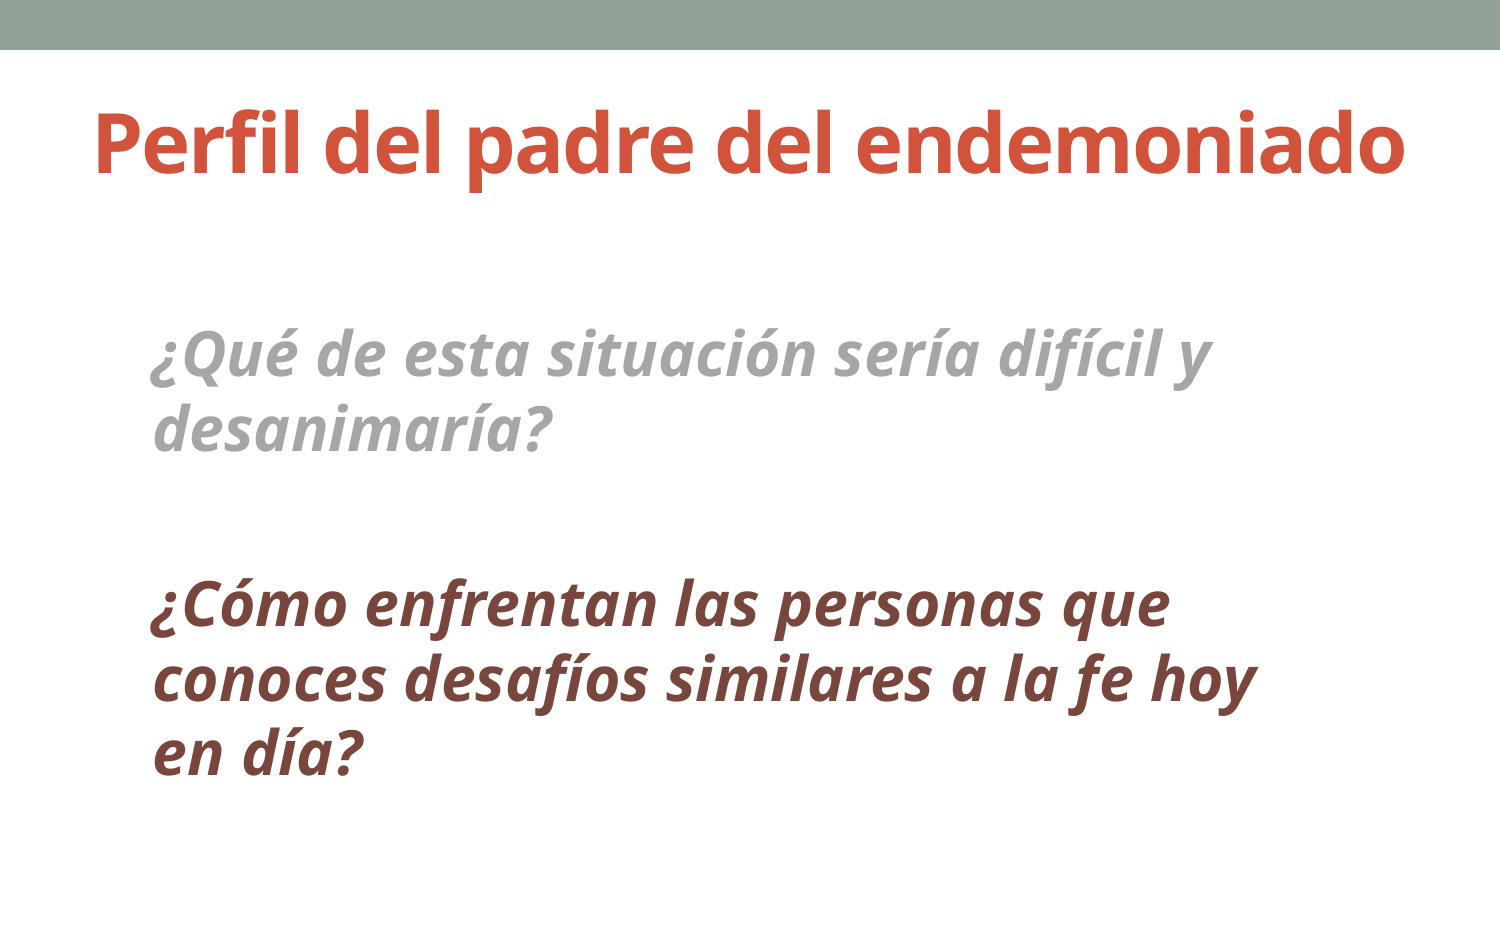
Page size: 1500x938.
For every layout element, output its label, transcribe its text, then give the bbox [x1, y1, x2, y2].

list ¿Qué de esta situación sería difícil y desanimaría? ¿Cómo enfrentan las personas que conoces desafíos similares a la fe hoy en día? [137, 218, 1350, 886]
title Perfil del padre del endemoniado [75, 72, 1425, 209]
